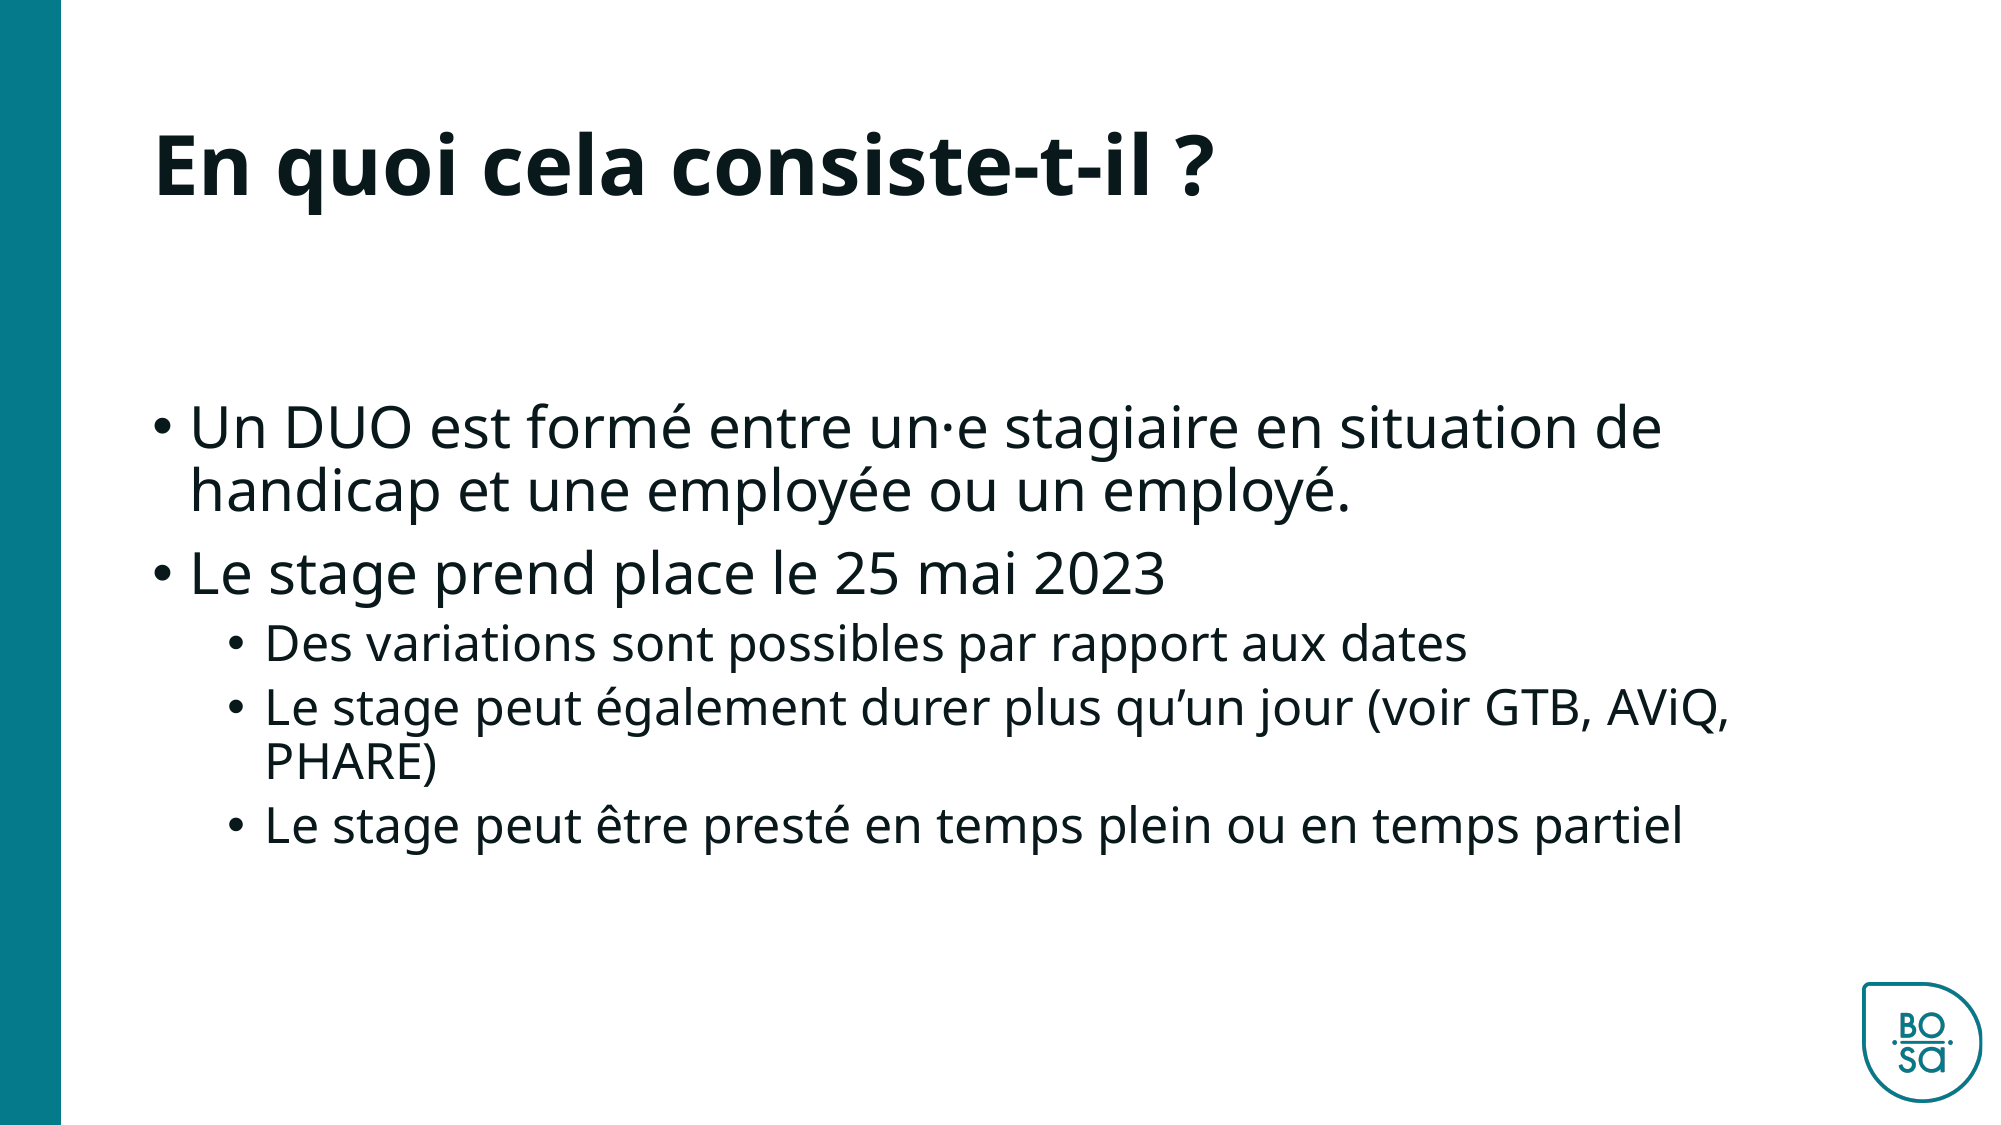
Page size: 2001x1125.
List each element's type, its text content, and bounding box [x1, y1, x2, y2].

title En quoi cela consiste-t-il ? [137, 59, 1863, 278]
picture [1862, 982, 1983, 1103]
list Un DUO est formé entre un·e stagiaire en situation de handicap et une employée ou un employé. Le stage prend place le 25 mai 2023 Des variations sont possibles par rapport aux dates Le stage peut également durer plus qu’un jour (voir GTB, AViQ, PHARE) Le stage peut être presté en temps plein ou en temps partiel [137, 299, 1863, 948]
